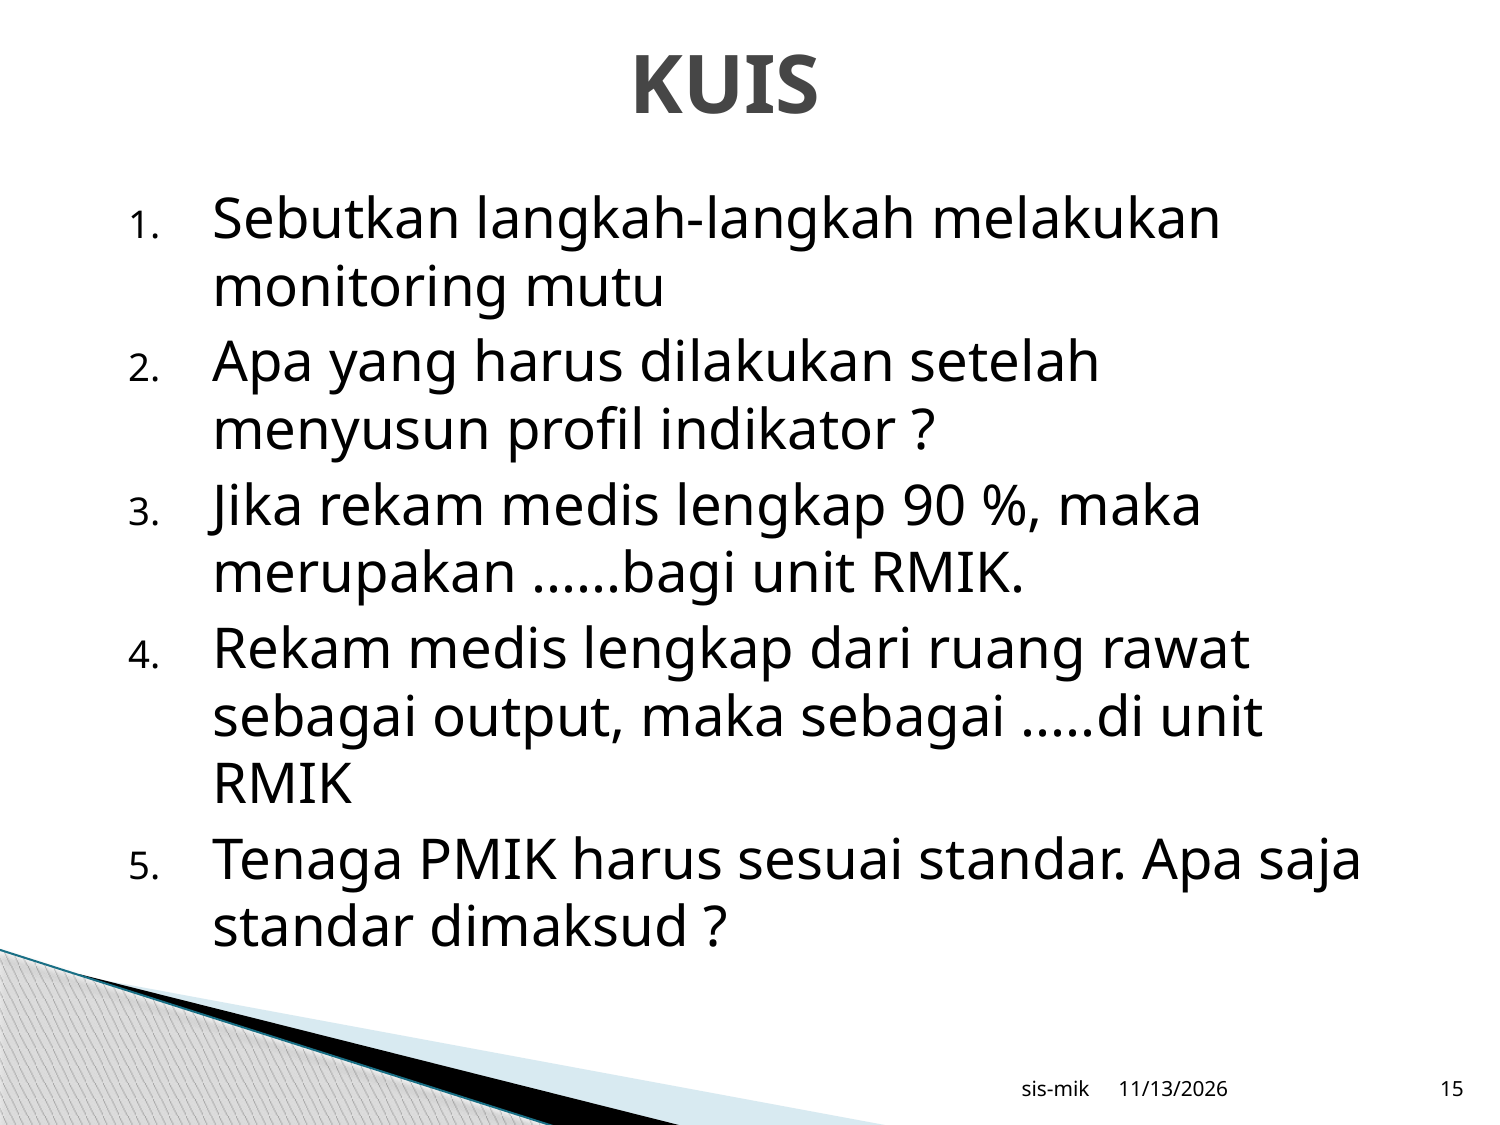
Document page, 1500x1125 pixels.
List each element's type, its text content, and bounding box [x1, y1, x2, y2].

footer sis-mik [718, 1051, 1105, 1112]
slide_number 15 [1418, 1051, 1479, 1112]
title KUIS [512, 24, 938, 138]
list Sebutkan langkah-langkah melakukan monitoring mutu Apa yang harus dilakukan setelah menyusun profil indikator ? Jika rekam medis lengkap 90 %, maka merupakan ......bagi unit RMIK. Rekam medis lengkap dari ruang rawat sebagai output, maka sebagai .....di unit RMIK Tenaga PMIK harus sesuai standar. Apa saja standar dimaksud ? [99, 174, 1400, 1050]
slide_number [1105, 1051, 1418, 1112]
